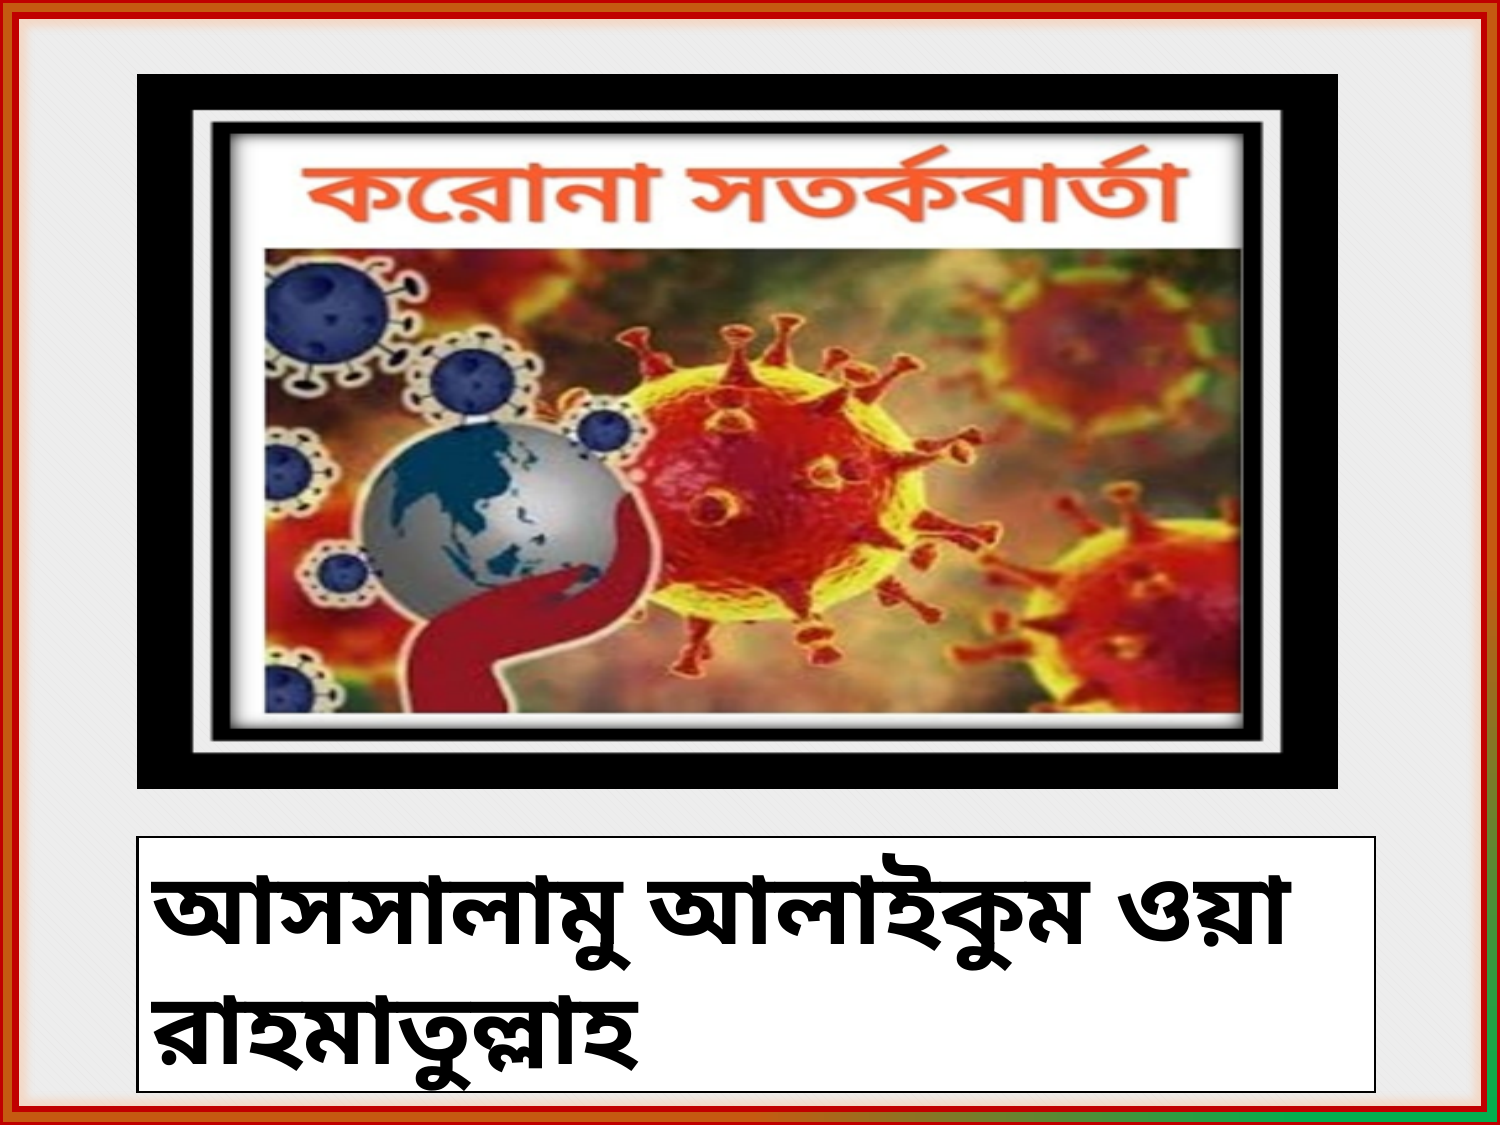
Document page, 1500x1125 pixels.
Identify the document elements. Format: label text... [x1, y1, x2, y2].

text_box আসসালামু আলাইকুম ওয়া রাহমাতুল্লাহ [136, 836, 1376, 1093]
picture [137, 74, 1338, 790]
